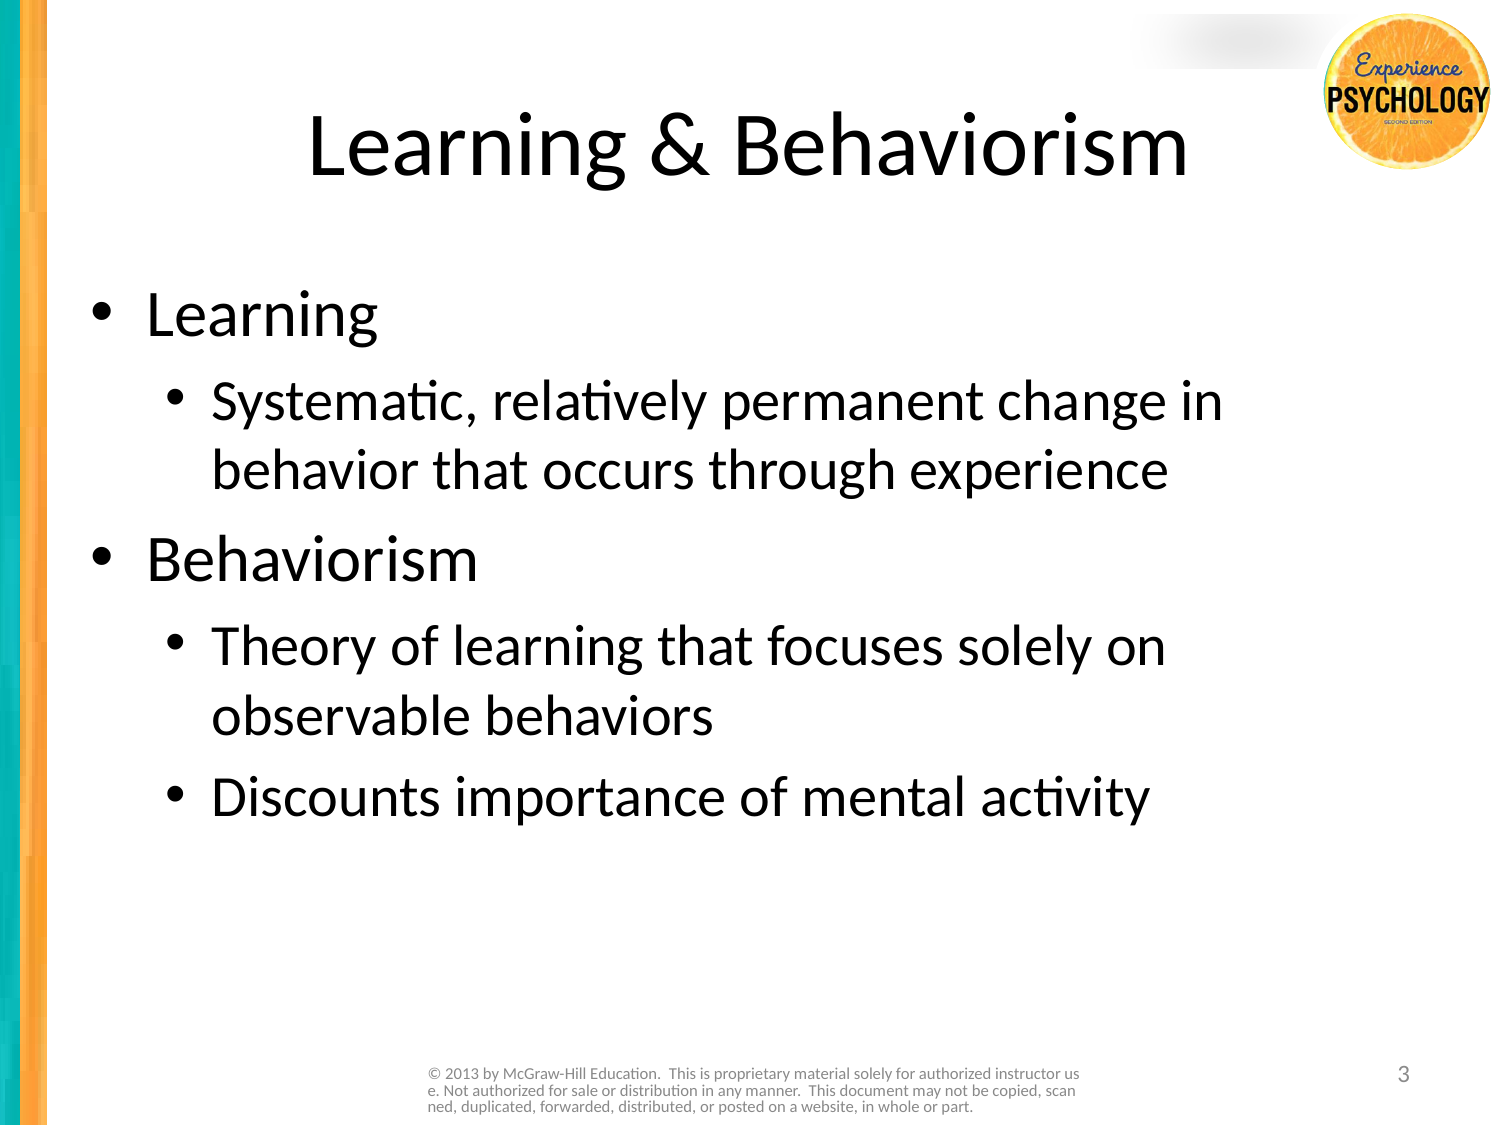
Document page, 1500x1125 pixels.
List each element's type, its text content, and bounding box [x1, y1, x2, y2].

footer © 2013 by McGraw-Hill Education. This is proprietary material solely for authorized instructor use. Not authorized for sale or distribution in any manner. This document may not be copied, scanned, duplicated, forwarded, distributed, or posted on a website, in whole or part. [412, 1042, 1074, 1103]
list Learning Systematic, relatively permanent change in behavior that occurs through experience Behaviorism Theory of learning that focuses solely on observable behaviors Discounts importance of mental activity [75, 262, 1425, 1005]
title Learning & Behaviorism [75, 45, 1425, 233]
picture [1341, 14, 1490, 167]
slide_number 3 [1074, 1042, 1425, 1103]
picture [0, 0, 47, 1125]
